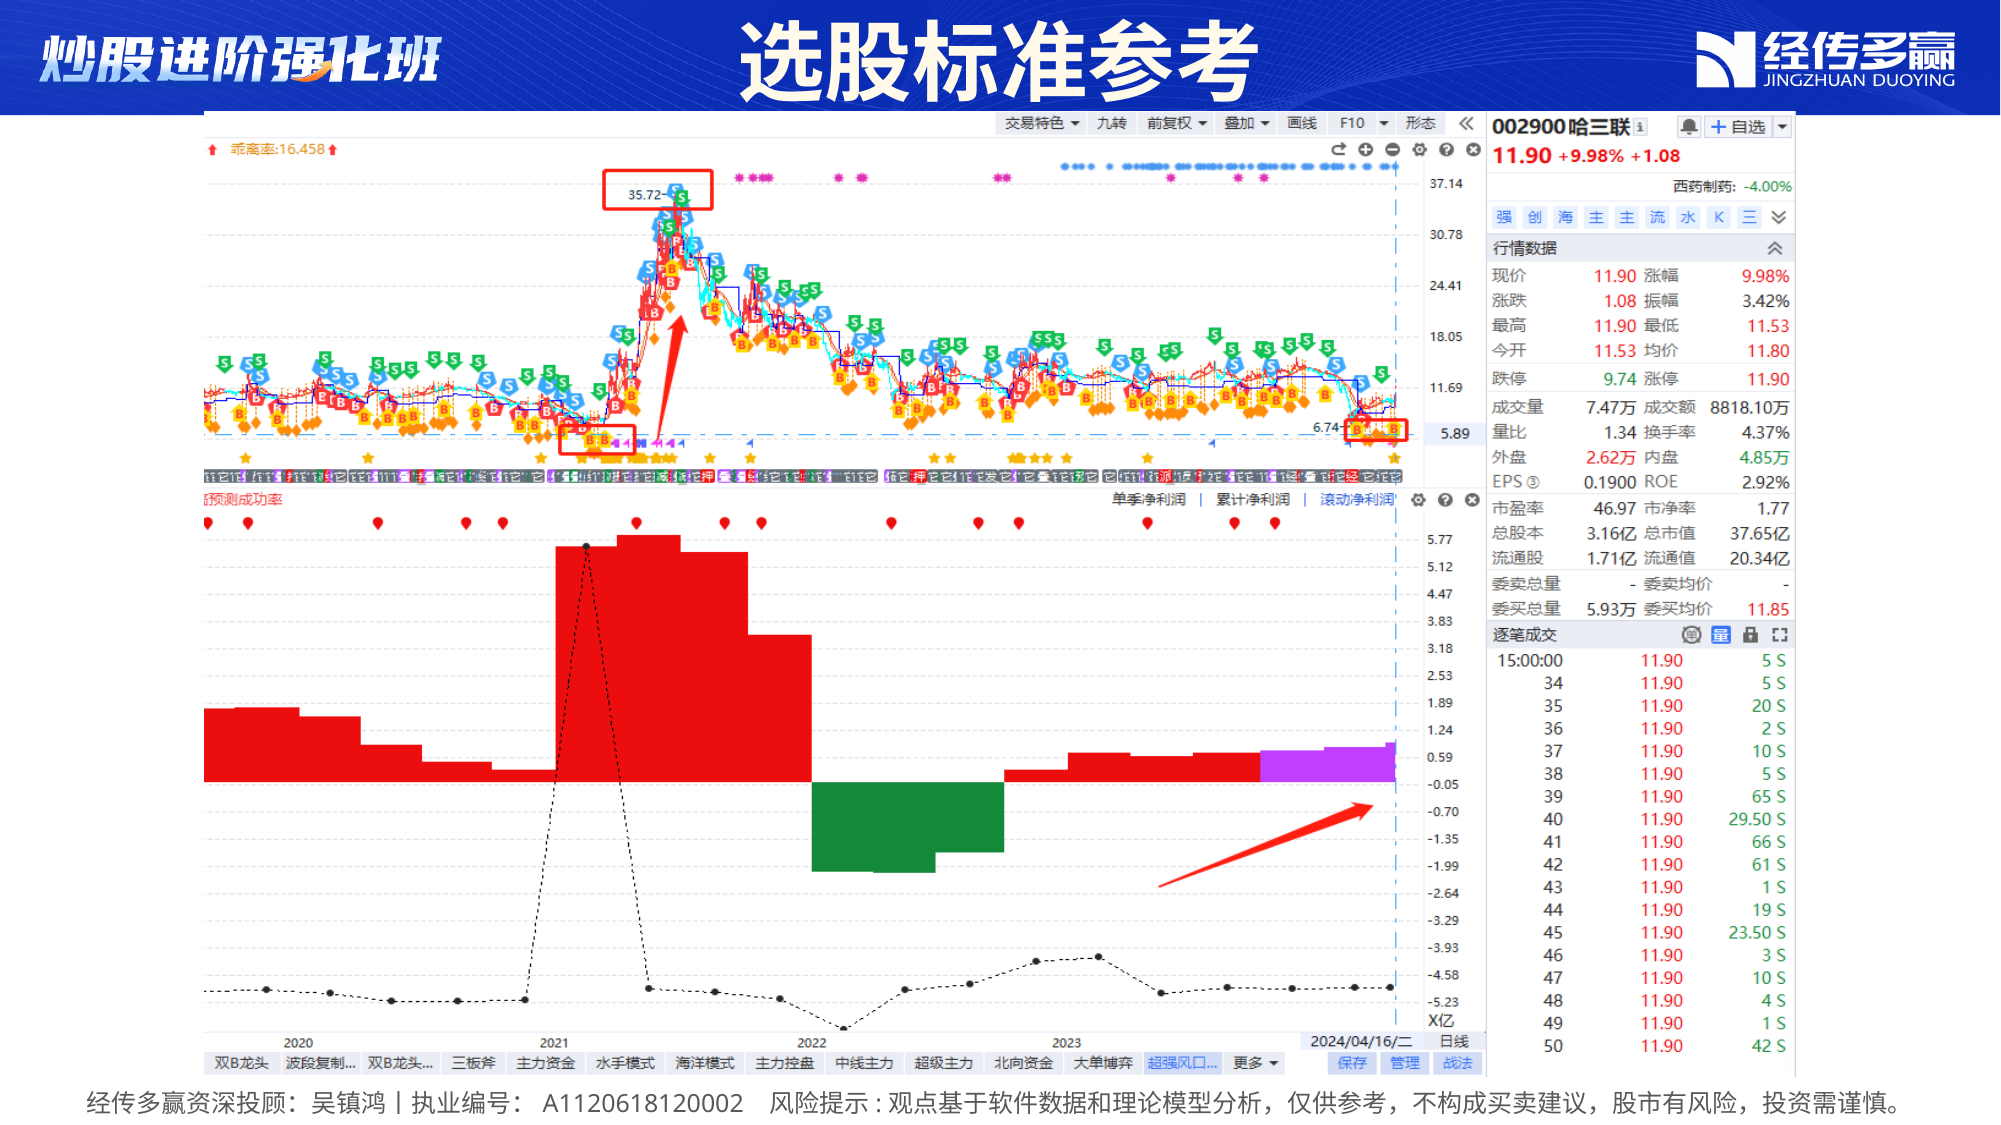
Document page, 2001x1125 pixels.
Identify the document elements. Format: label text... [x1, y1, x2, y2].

picture [0, 0, 2001, 1125]
text_box 选股标准参考 [0, 0, 2000, 225]
